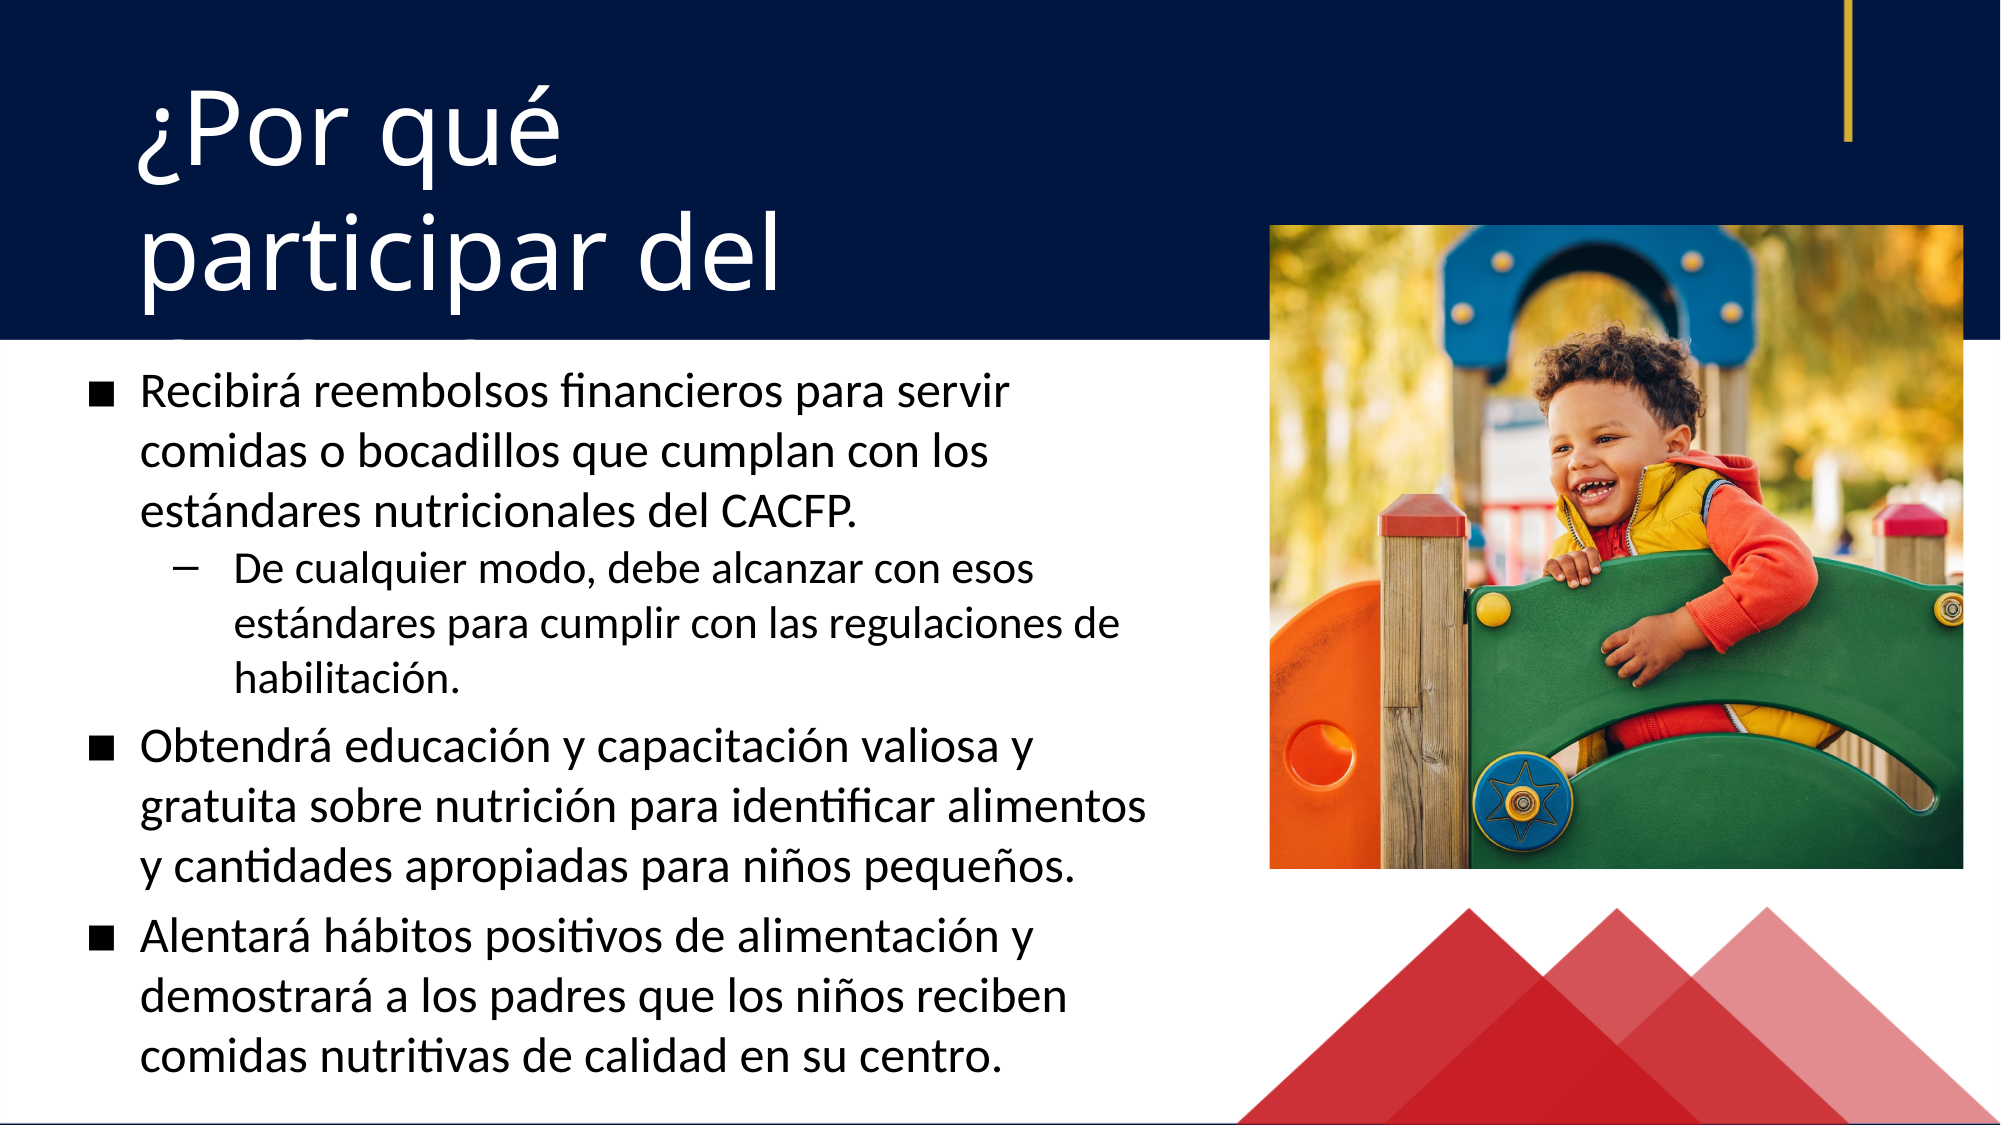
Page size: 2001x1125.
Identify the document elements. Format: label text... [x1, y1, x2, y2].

list ¿Por qué participar del CACFP? [121, 54, 1026, 305]
list Recibirá reembolsos financieros para servir comidas o bocadillos que cumplan con los estándares nutricionales del CACFP. De cualquier modo, debe alcanzar con esos estándares para cumplir con las regulaciones de habilitación. Obtendrá educación y capacitación valiosa y gratuita sobre nutrición para identificar alimentos y cantidades apropiadas para niños pequeños. Alentará hábitos positivos de alimentación y demostrará a los padres que los niños reciben comidas nutritivas de calidad en su centro. [68, 350, 1186, 1031]
picture [0, 0, 2001, 1125]
